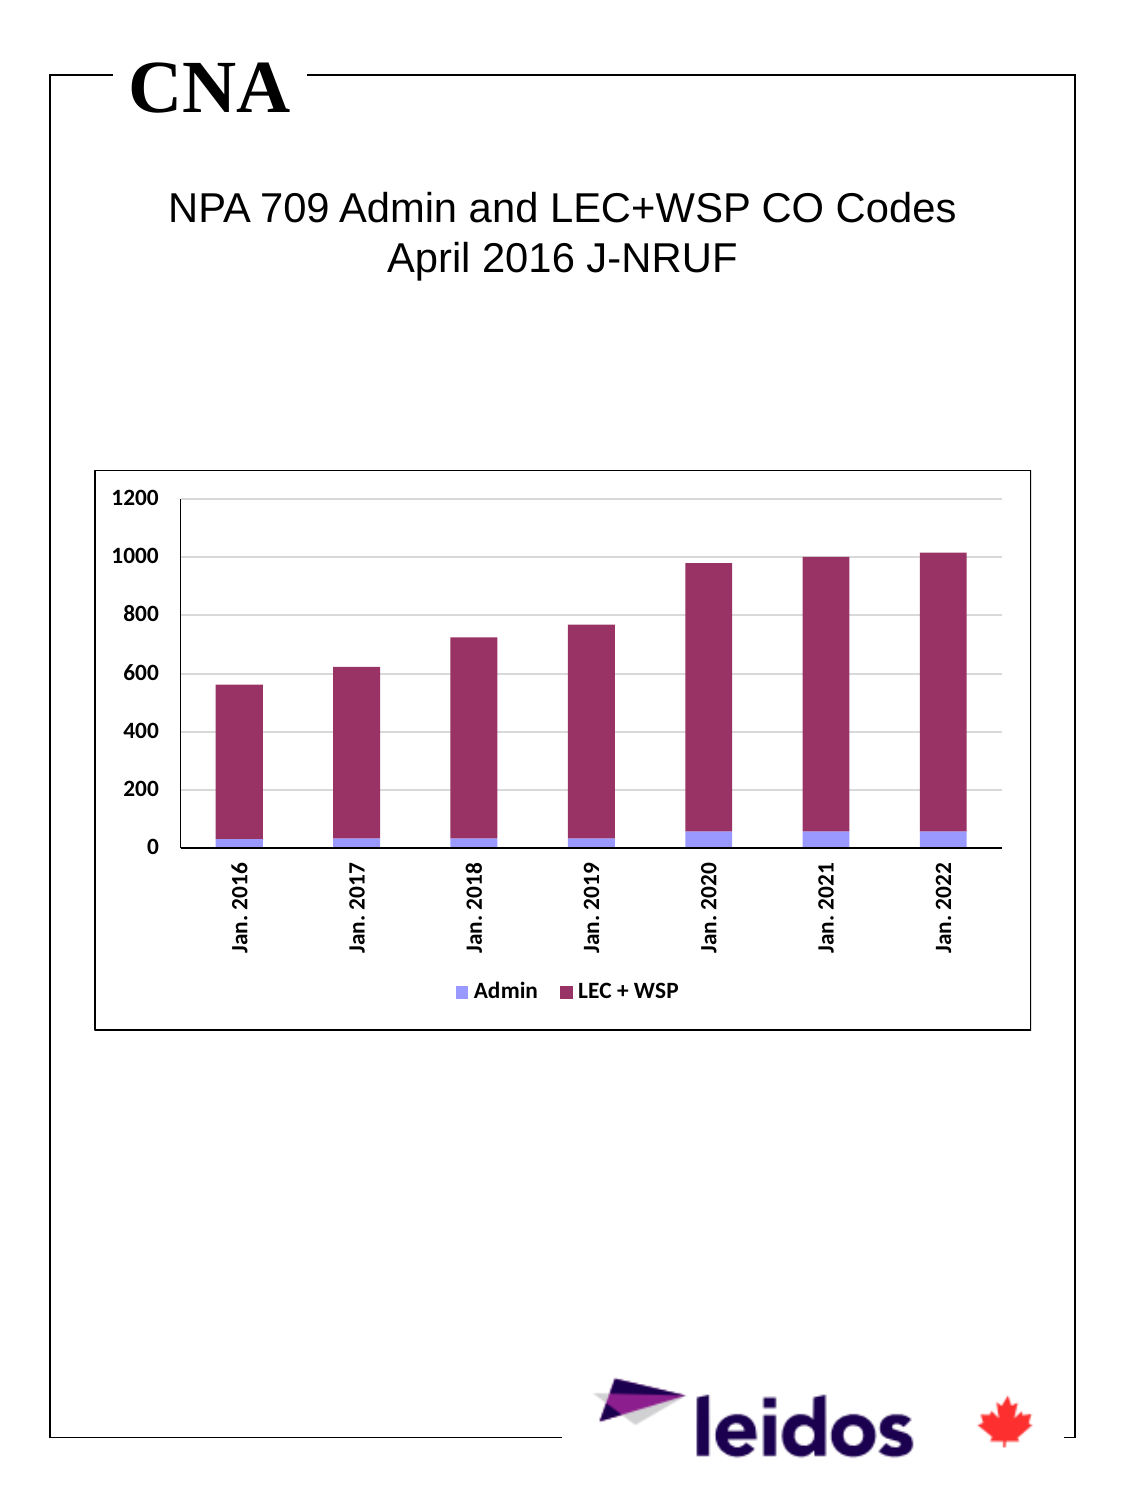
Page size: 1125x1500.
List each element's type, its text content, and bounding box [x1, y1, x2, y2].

picture [93, 469, 1032, 1031]
title NPA 709 Admin and LEC+WSP CO Codes April 2016 J-NRUF [84, 147, 1041, 313]
picture [562, 1348, 1064, 1488]
